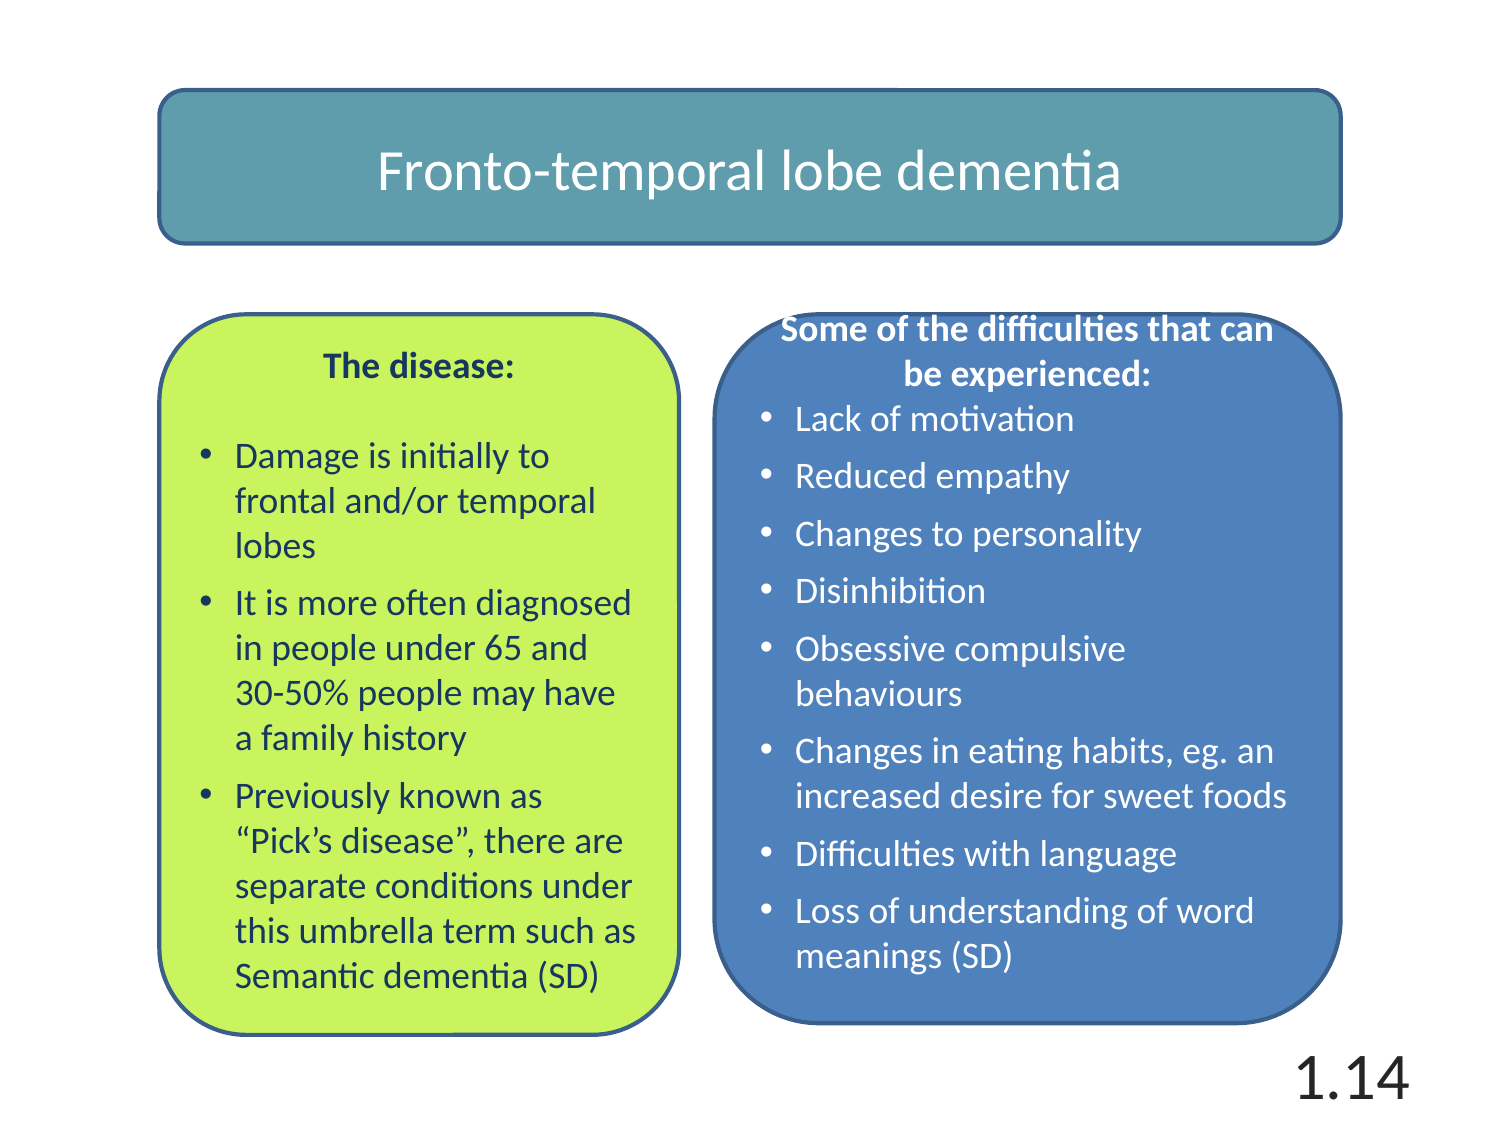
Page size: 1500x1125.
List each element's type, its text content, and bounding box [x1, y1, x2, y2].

text_box Fronto-temporal lobe dementia [157, 87, 1343, 246]
slide_number 1.14 [1074, 1042, 1425, 1103]
text_box The disease: Damage is initially to frontal and/or temporal lobes It is more often diagnosed in people under 65 and 30-50% people may have a family history Previously known as “Pick’s disease”, there are separate conditions under this umbrella term such as Semantic dementia (SD) [157, 312, 682, 1037]
text_box Some of the difficulties that can be experienced: Lack of motivation Reduced empathy Changes to personality Disinhibition Obsessive compulsive behaviours Changes in eating habits, eg. an increased desire for sweet foods Difficulties with language Loss of understanding of word meanings (SD) [712, 312, 1343, 1026]
